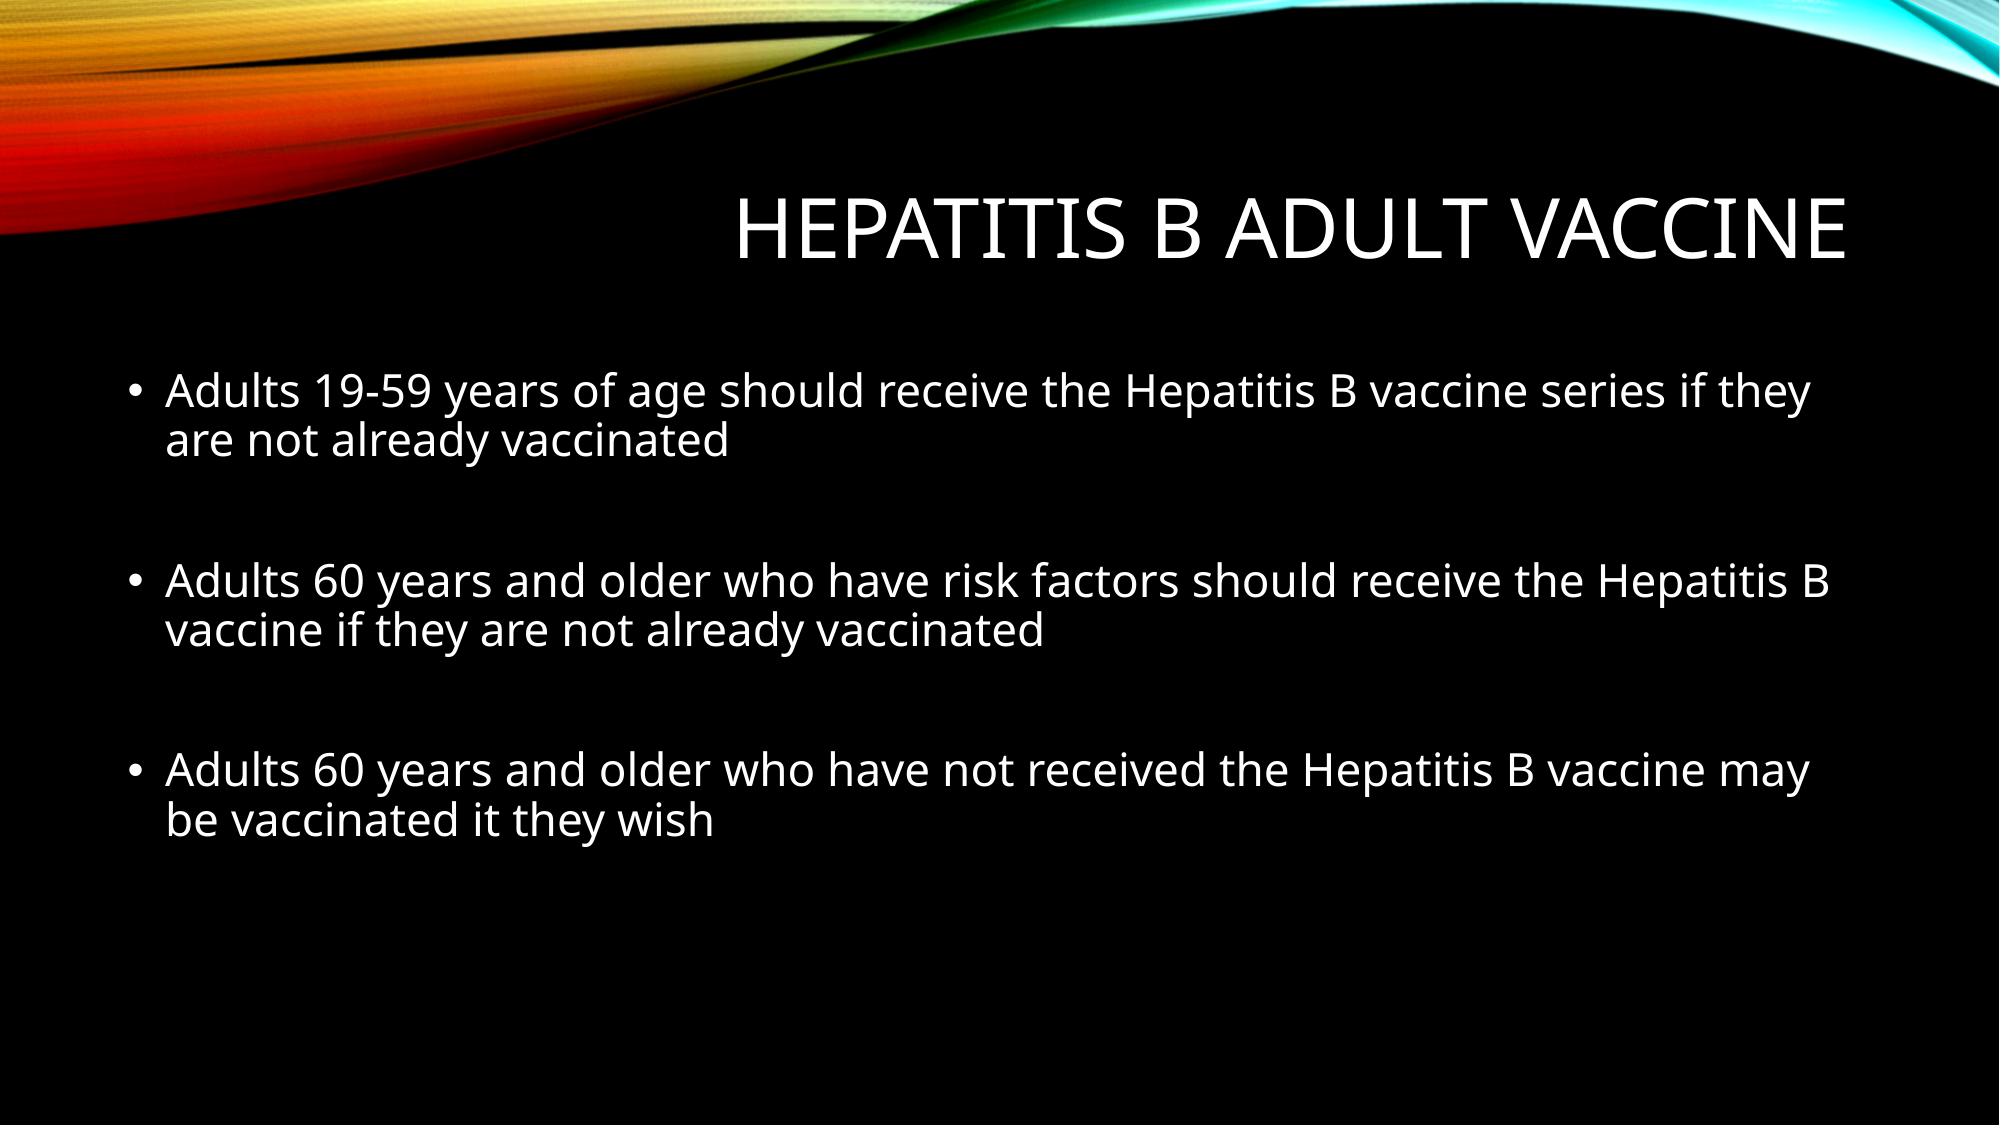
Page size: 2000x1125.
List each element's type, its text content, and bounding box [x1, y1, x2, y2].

list Adults 19-59 years of age should receive the Hepatitis B vaccine series if they are not already vaccinated Adults 60 years and older who have risk factors should receive the Hepatitis B vaccine if they are not already vaccinated Adults 60 years and older who have not received the Hepatitis B vaccine may be vaccinated it they wish [112, 360, 1887, 1021]
title Hepatitis B Adult Vaccine [474, 125, 1887, 338]
picture [0, 0, 2000, 237]
